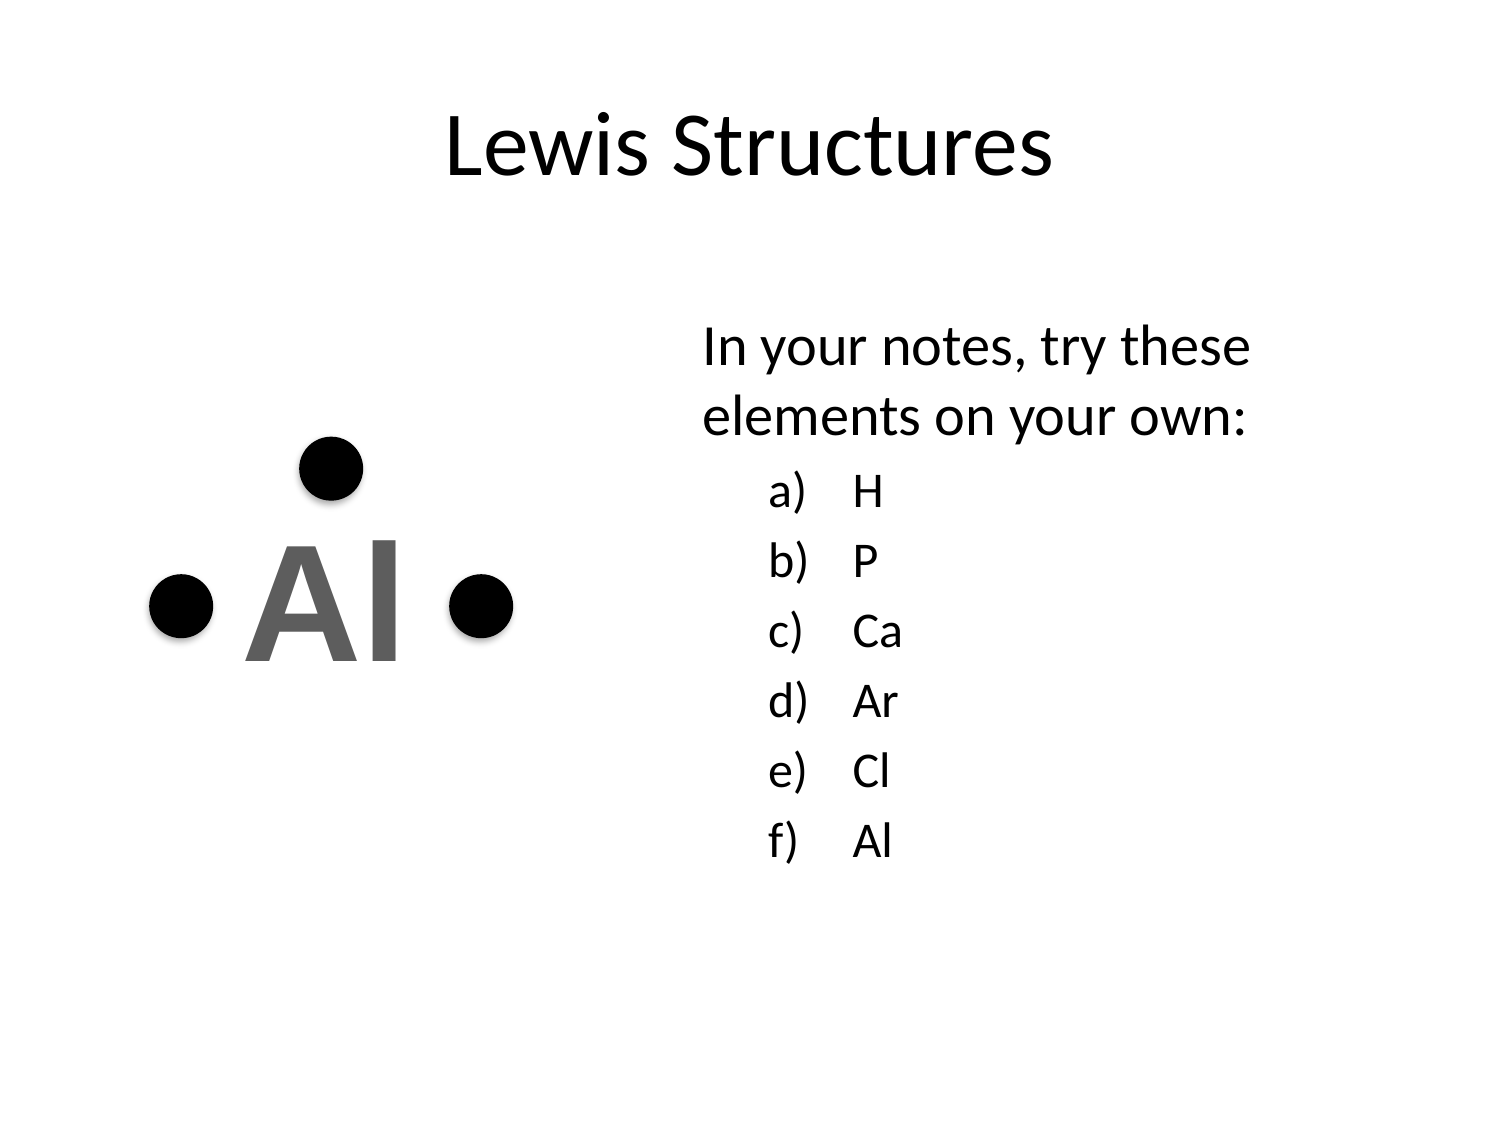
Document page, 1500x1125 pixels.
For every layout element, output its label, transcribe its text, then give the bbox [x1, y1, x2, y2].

text_box [299, 436, 364, 501]
list In your notes, try these elements on your own: H P Ca Ar Cl Al [687, 299, 1413, 1013]
text_box Al [200, 487, 450, 703]
title Lewis Structures [74, 44, 1426, 233]
text_box [449, 574, 514, 639]
text_box [149, 574, 214, 639]
